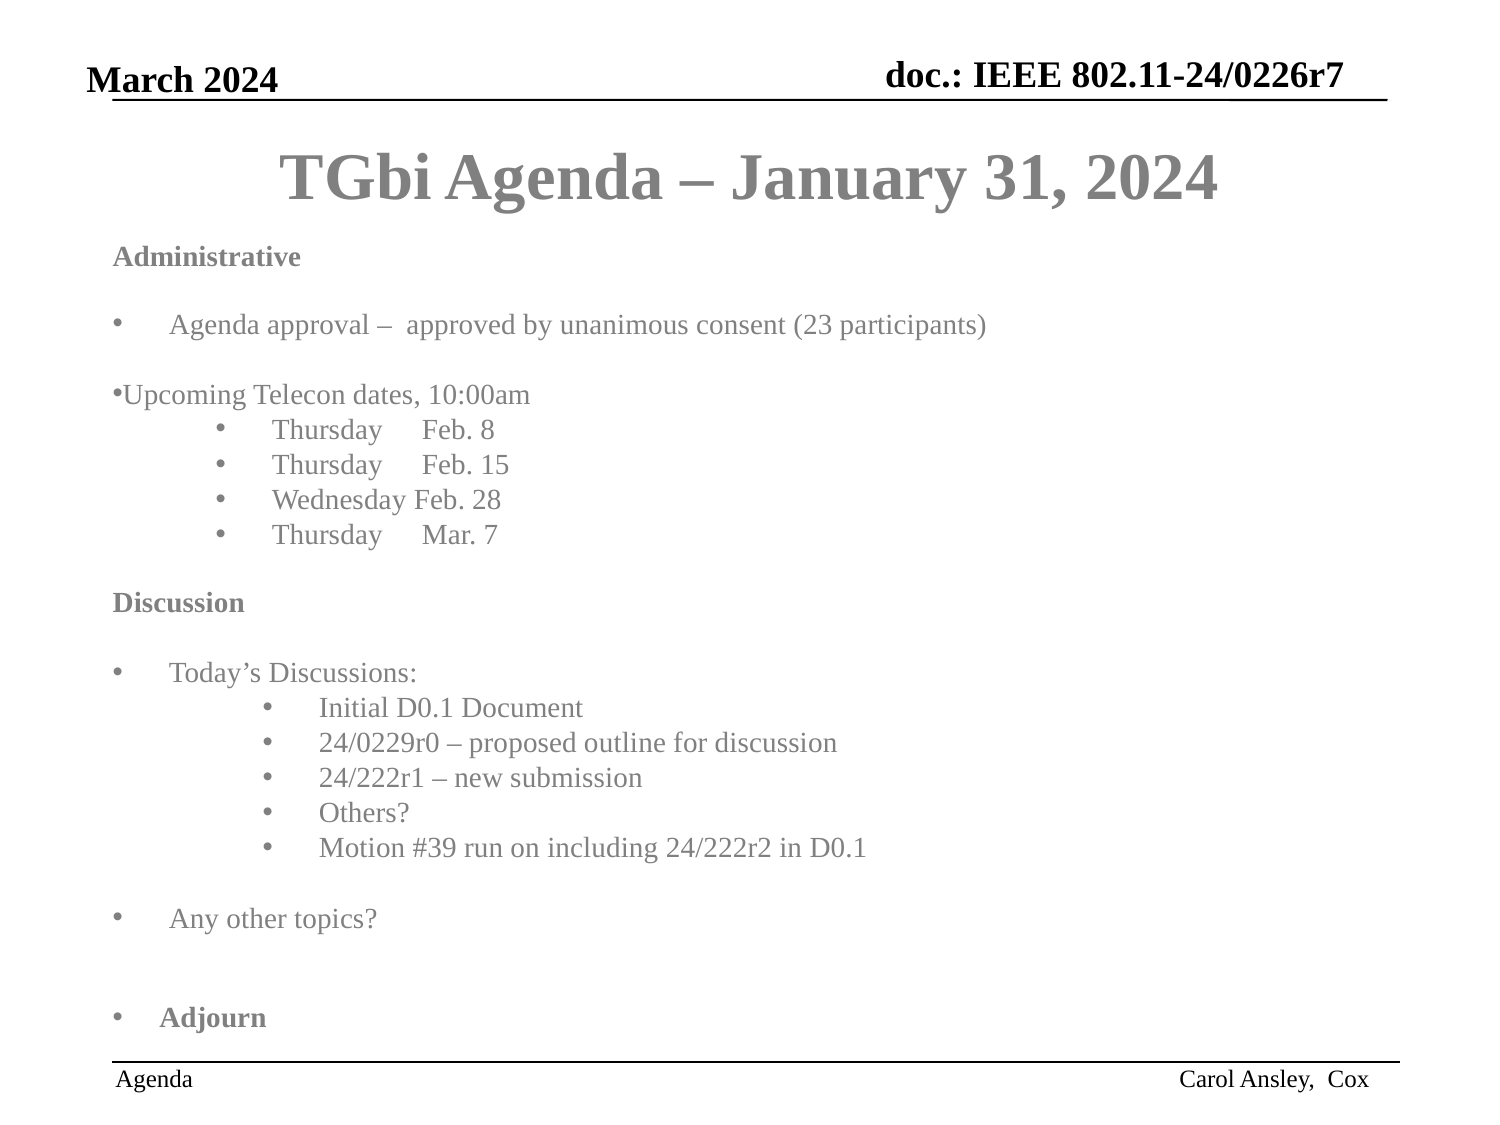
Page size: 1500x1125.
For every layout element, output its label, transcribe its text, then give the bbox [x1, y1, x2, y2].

title TGbi Agenda – January 31, 2024 [111, 124, 1388, 243]
list Administrative Agenda approval – approved by unanimous consent (23 participants) Upcoming Telecon dates, 10:00am Thursday Feb. 8 Thursday Feb. 15 Wednesday Feb. 28 Thursday Mar. 7 Discussion Today’s Discussions: Initial D0.1 Document 24/0229r0 – proposed outline for discussion 24/222r1 – new submission Others? Motion #39 run on including 24/222r2 in D0.1 Any other topics? Adjourn [111, 243, 1435, 1076]
